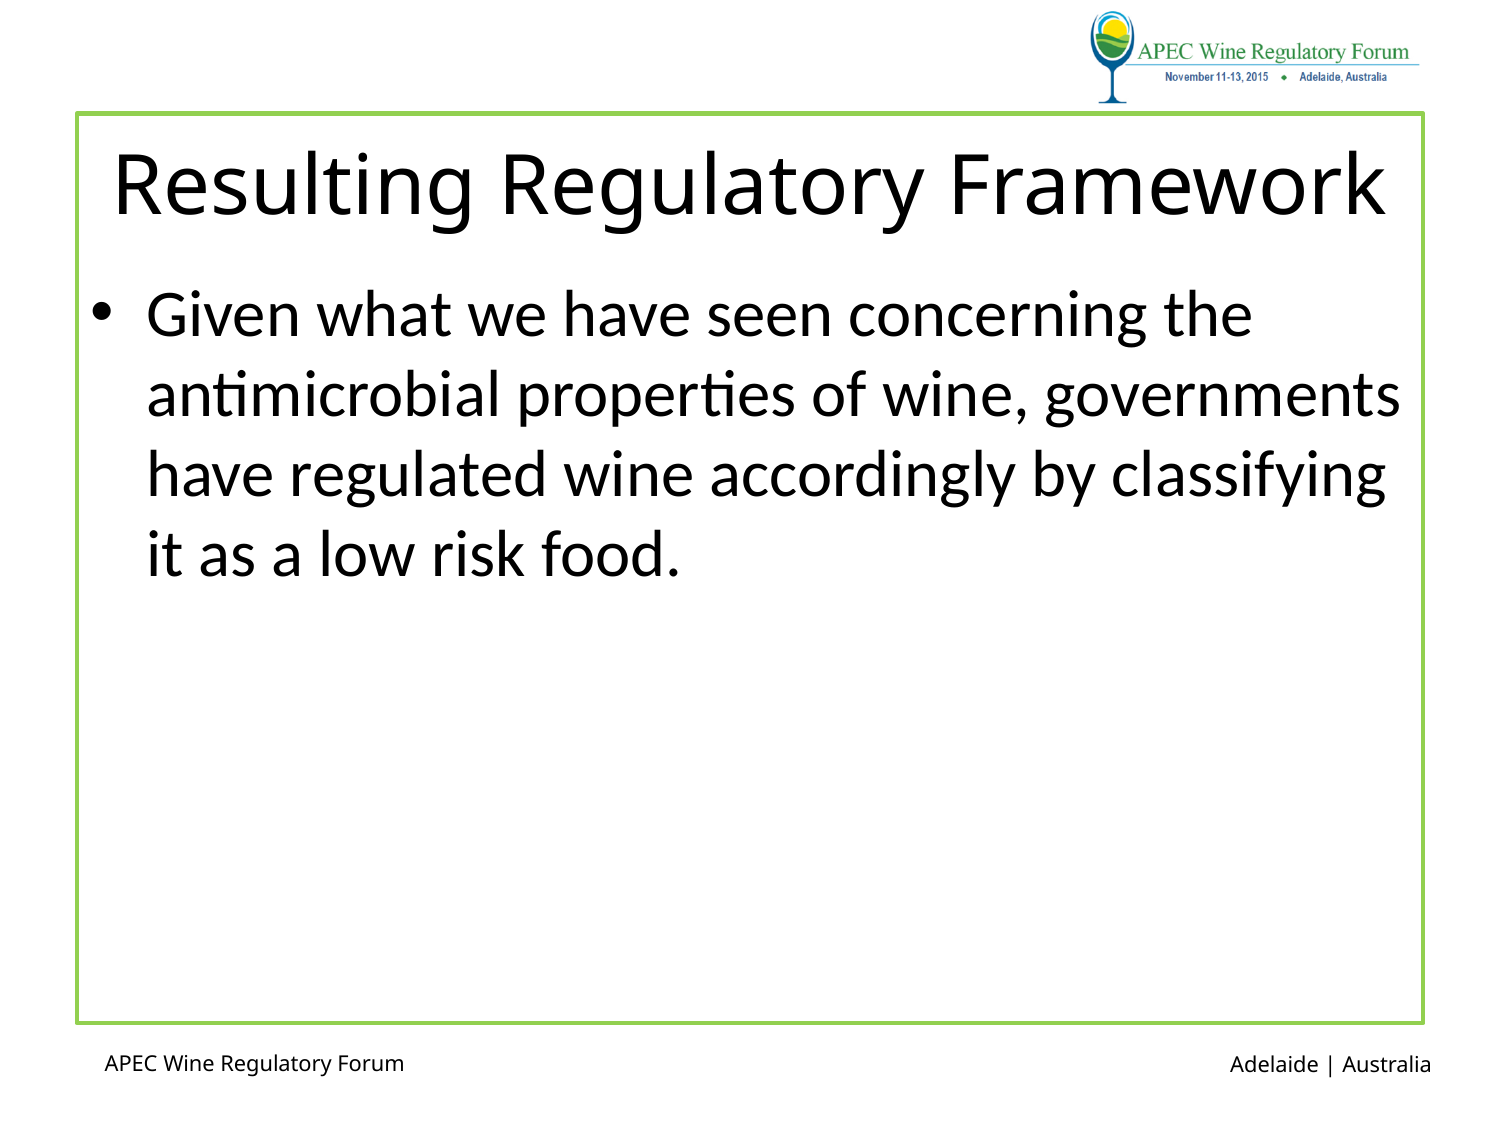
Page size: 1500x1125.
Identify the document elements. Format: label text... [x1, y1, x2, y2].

picture [1086, 6, 1424, 110]
title Resulting Regulatory Framework [75, 110, 1425, 252]
list Given what we have seen concerning the antimicrobial properties of wine, governments have regulated wine accordingly by classifying it as a low risk food. [75, 262, 1425, 1005]
